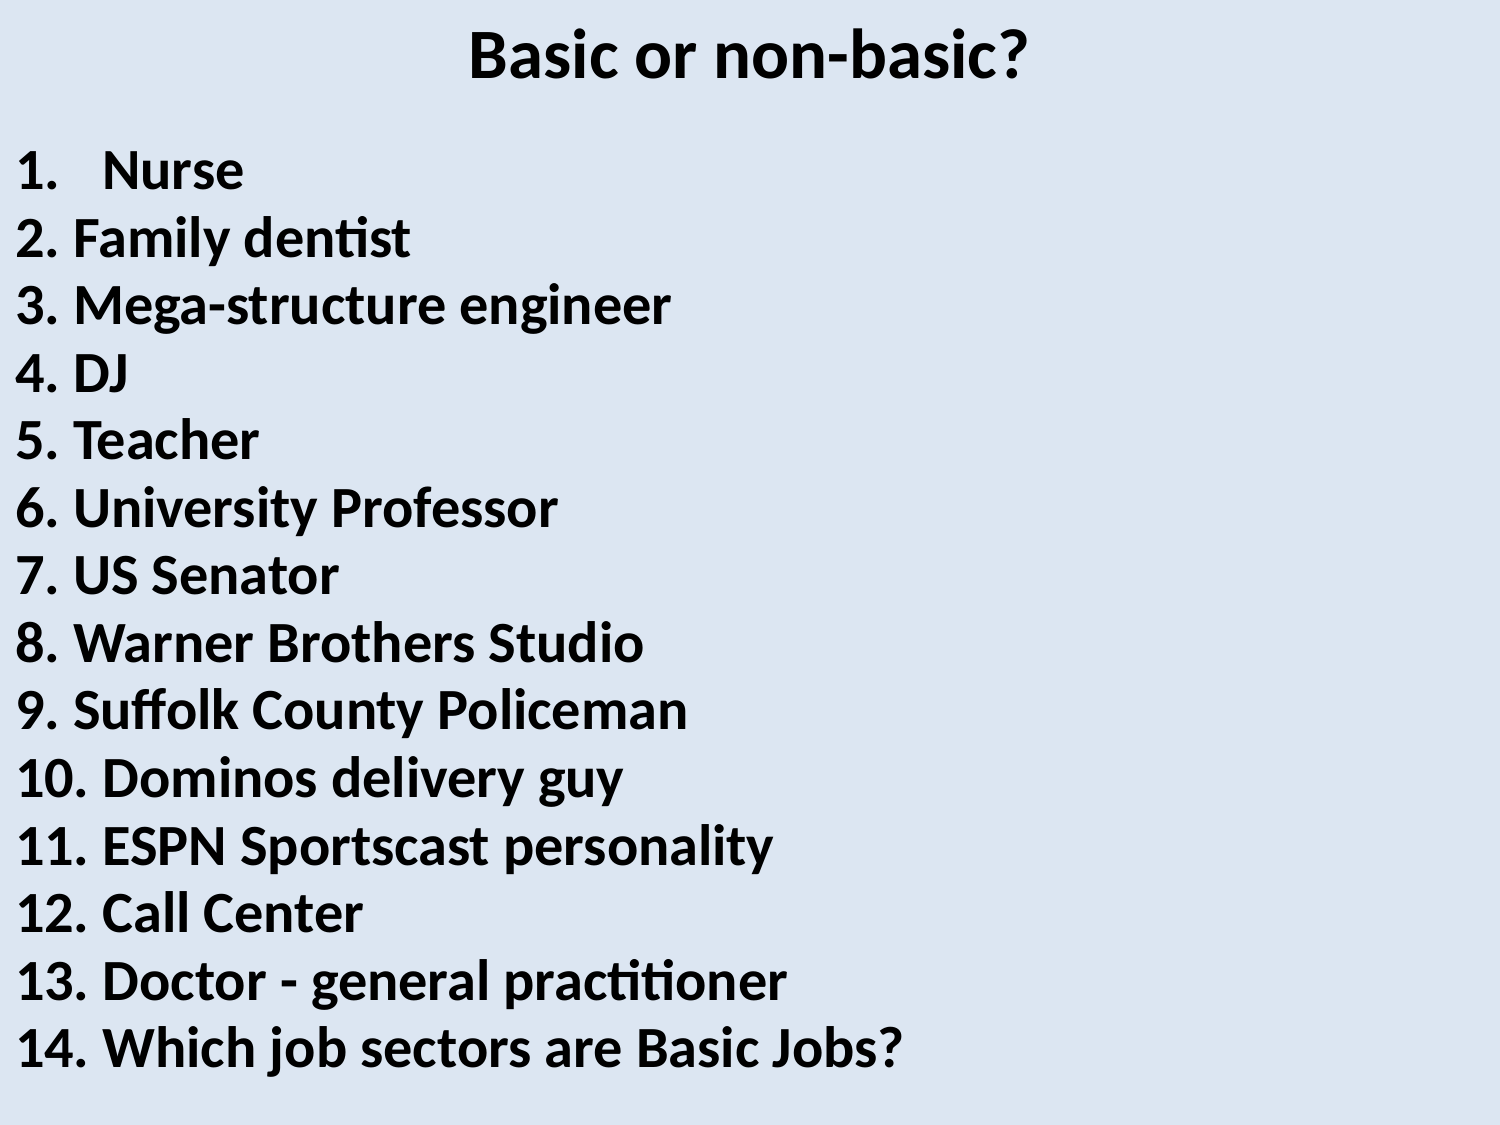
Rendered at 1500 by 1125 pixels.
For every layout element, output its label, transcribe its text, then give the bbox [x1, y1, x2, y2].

list Nurse 2. Family dentist 3. Mega-structure engineer 4. DJ 5. Teacher 6. University Professor 7. US Senator 8. Warner Brothers Studio 9. Suffolk County Policeman 10. Dominos delivery guy 11. ESPN Sportscast personality 12. Call Center 13. Doctor - general practitioner 14. Which job sectors are Basic Jobs? [0, 137, 1500, 1125]
title Basic or non-basic? [75, 0, 1425, 100]
